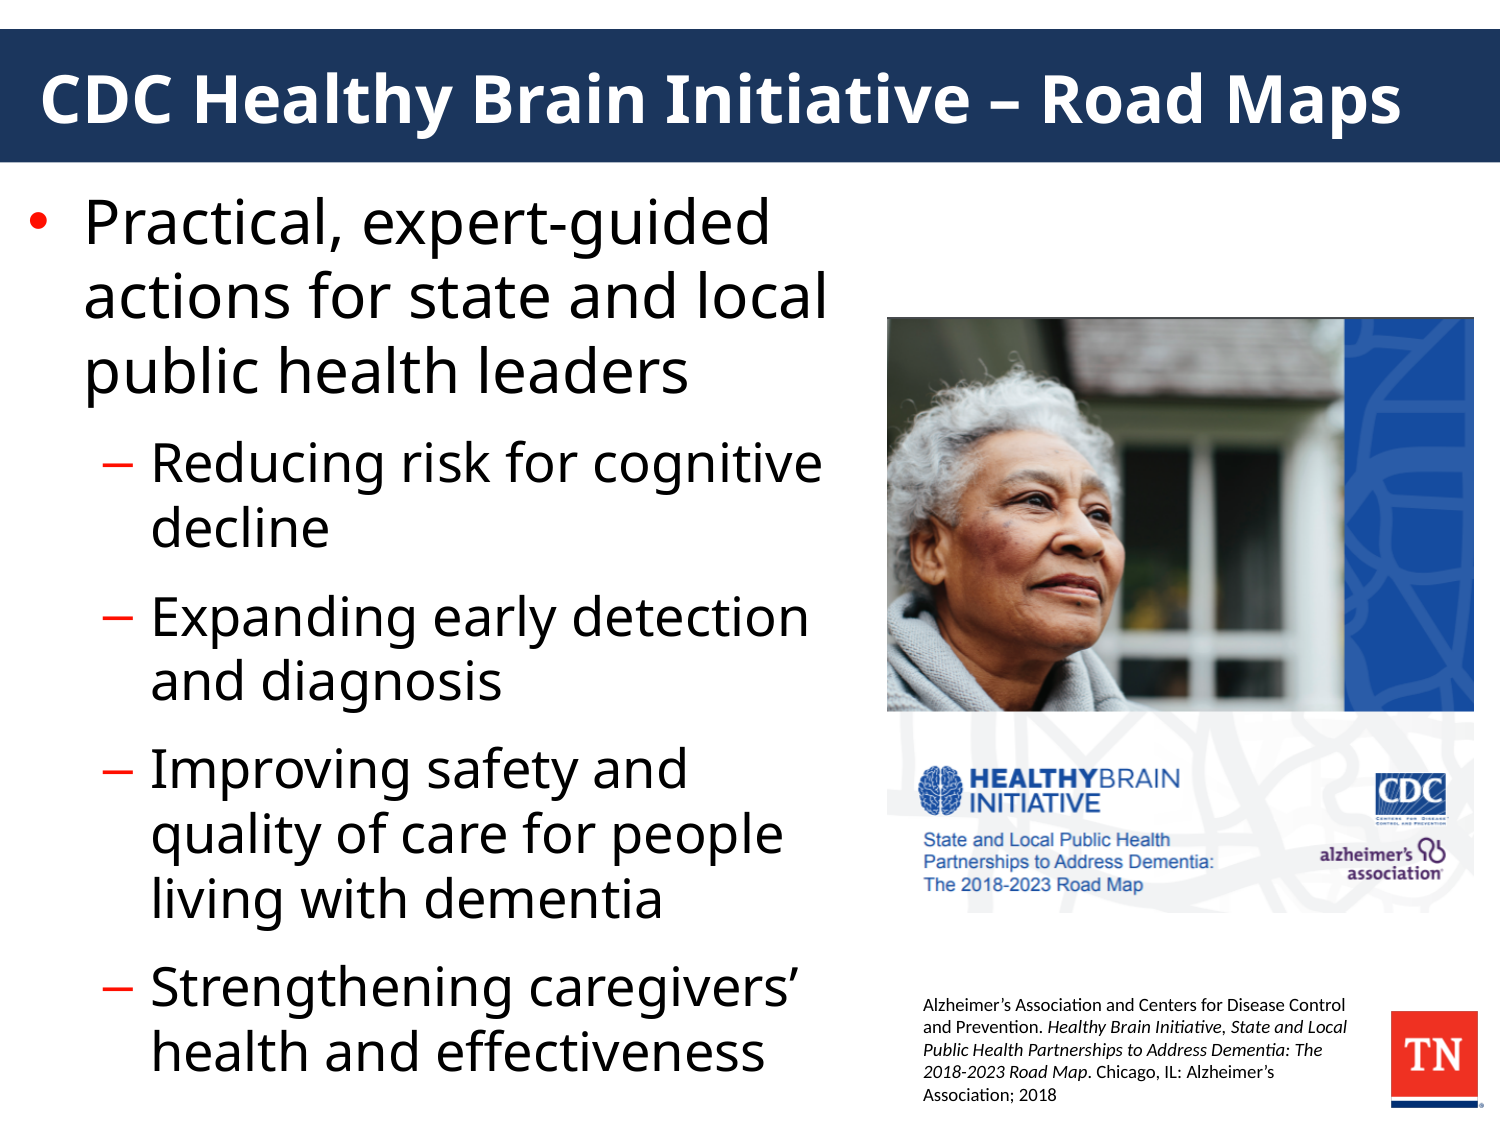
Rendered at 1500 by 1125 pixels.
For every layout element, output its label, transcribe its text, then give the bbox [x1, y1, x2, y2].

text_box Alzheimer’s Association and Centers for Disease Control and Prevention. Healthy Brain Initiative, State and Local Public Health Partnerships to Address Dementia: The 2018-2023 Road Map. Chicago, IL: Alzheimer’s Association; 2018 [908, 962, 1371, 1113]
picture [887, 317, 1475, 913]
list Practical, expert-guided actions for state and local public health leaders Reducing risk for cognitive decline Expanding early detection and diagnosis Improving safety and quality of care for people living with dementia Strengthening caregivers’ health and effectiveness [12, 174, 850, 1113]
title CDC Healthy Brain Initiative – Road Maps [24, 29, 1475, 165]
